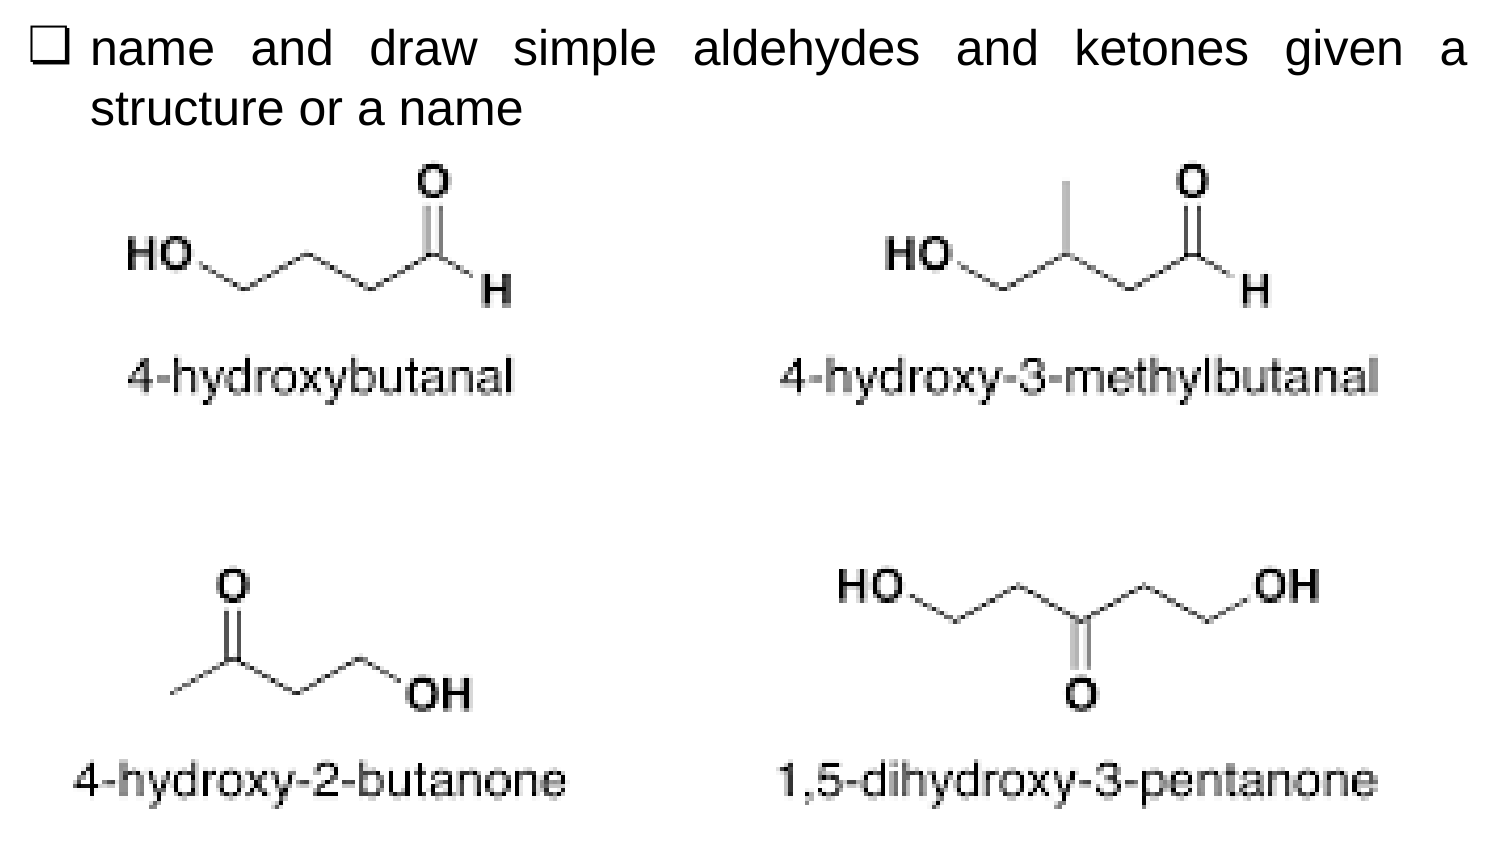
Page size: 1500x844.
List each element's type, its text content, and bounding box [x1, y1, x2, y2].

picture [64, 148, 1395, 819]
text_box name and draw simple aldehydes and ketones given a structure or a name [0, 0, 1483, 130]
